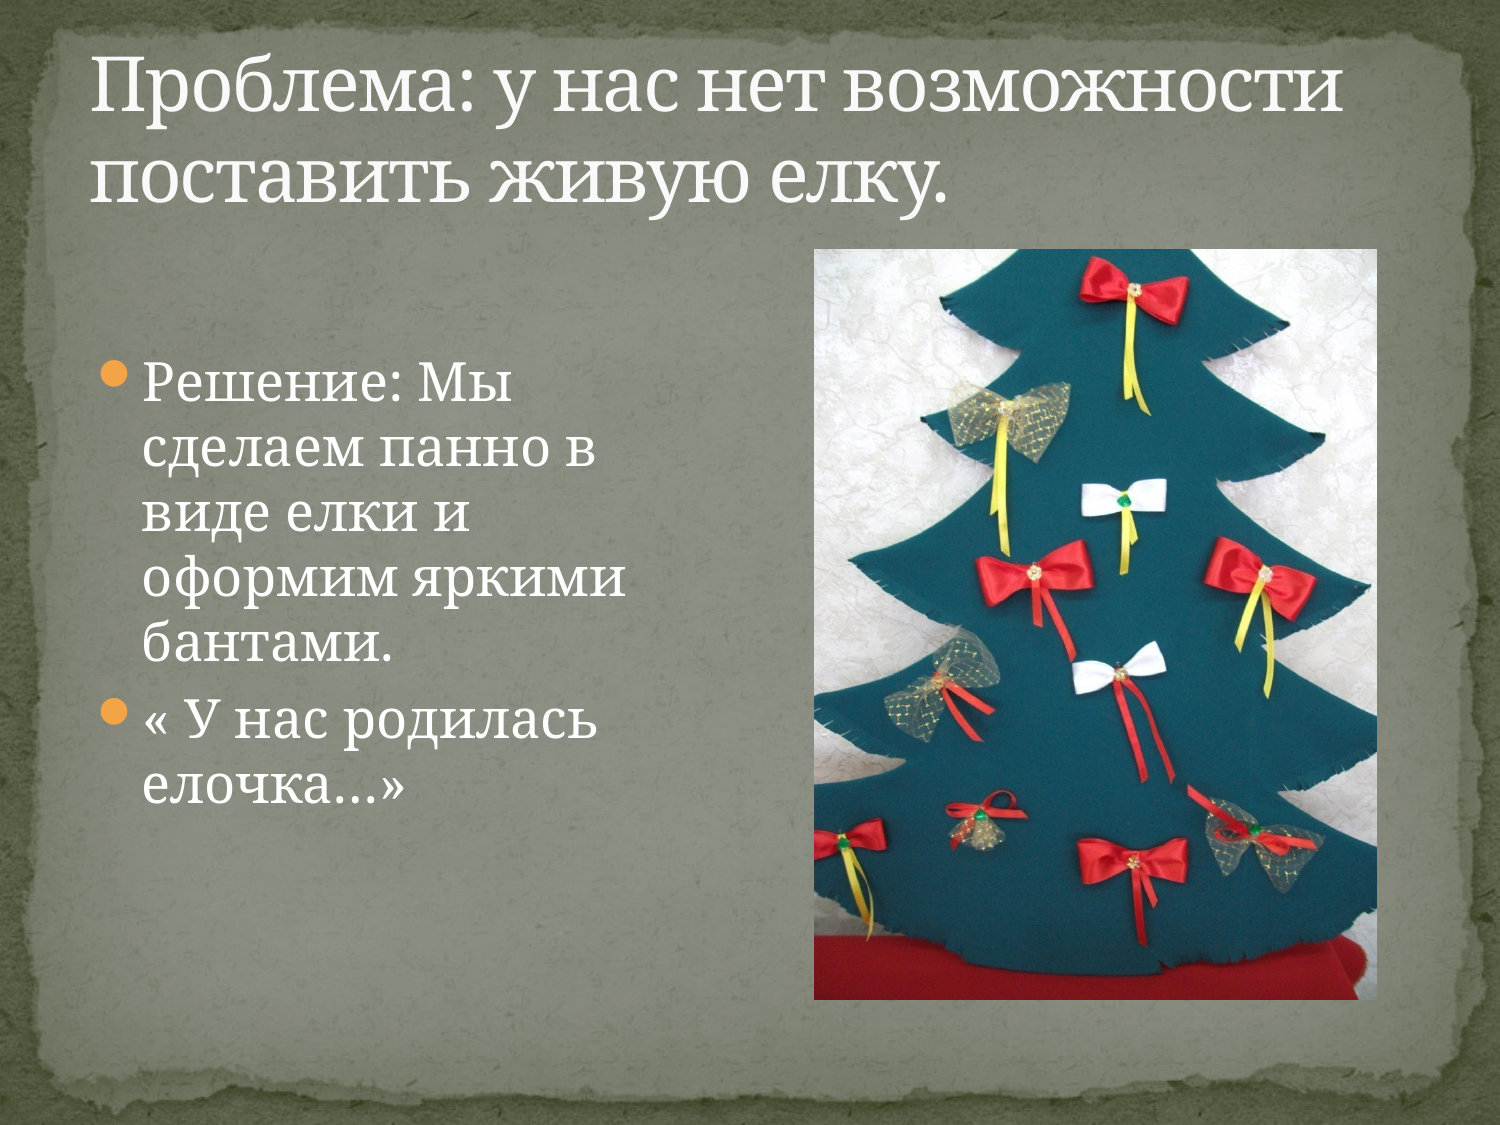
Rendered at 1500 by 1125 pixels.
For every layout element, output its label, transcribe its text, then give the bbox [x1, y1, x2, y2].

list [817, 252, 1375, 999]
list Решение: Мы сделаем панно в виде елки и оформим яркими бантами. « У нас родилась елочка…» [82, 339, 737, 891]
title Проблема: у нас нет возможности поставить живую елку. [74, 24, 1425, 225]
